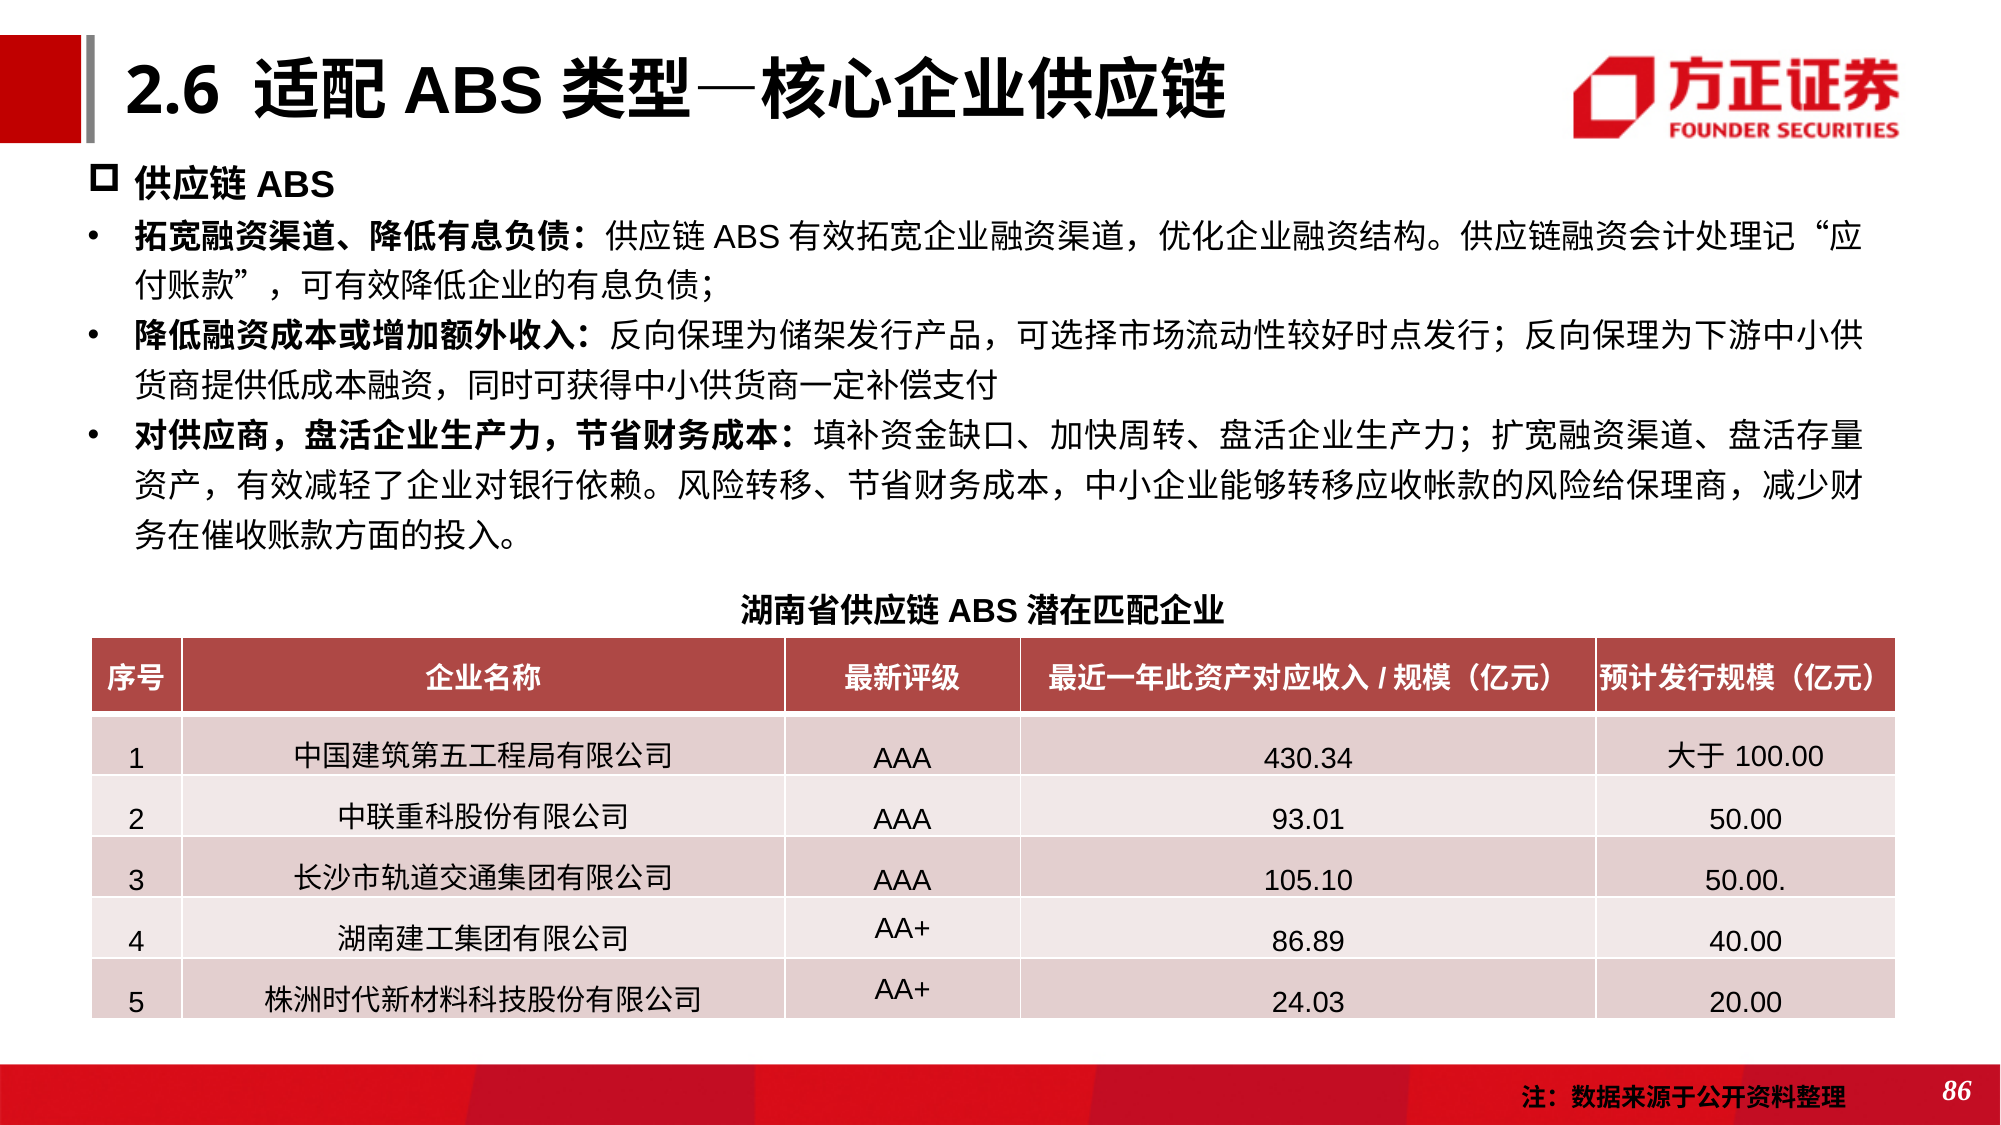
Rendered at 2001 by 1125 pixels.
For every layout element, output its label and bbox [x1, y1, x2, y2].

table_cell [1597, 898, 1895, 957]
table_cell [183, 837, 784, 896]
table_header [1021, 638, 1595, 711]
table_cell [1021, 776, 1595, 835]
table_header [92, 638, 181, 711]
table_header [1597, 638, 1895, 711]
text_box [1506, 1066, 1984, 1125]
table_cell [1021, 717, 1595, 774]
table_cell [786, 959, 1020, 1018]
table_cell [1597, 717, 1895, 774]
table_cell [1597, 959, 1895, 1018]
table_header [183, 638, 784, 711]
table_cell [92, 717, 181, 774]
table_cell [786, 776, 1020, 835]
table_cell [786, 837, 1020, 896]
table_cell [786, 717, 1020, 774]
table_cell [1021, 959, 1595, 1018]
table_cell [786, 898, 1020, 957]
table_cell [183, 959, 784, 1018]
table_cell [183, 776, 784, 835]
table_cell [92, 837, 181, 896]
table_cell [1021, 837, 1595, 896]
table_cell [1597, 837, 1895, 896]
table_cell [183, 717, 784, 774]
table_cell [92, 959, 181, 1018]
table_cell [92, 776, 181, 835]
table_header [786, 638, 1020, 711]
text_box [725, 581, 1241, 637]
picture [0, 0, 2001, 1125]
table_cell [1021, 898, 1595, 957]
text_box [0, 33, 1919, 562]
table_cell [92, 898, 181, 957]
table_cell [1597, 776, 1895, 835]
table_cell [183, 898, 784, 957]
